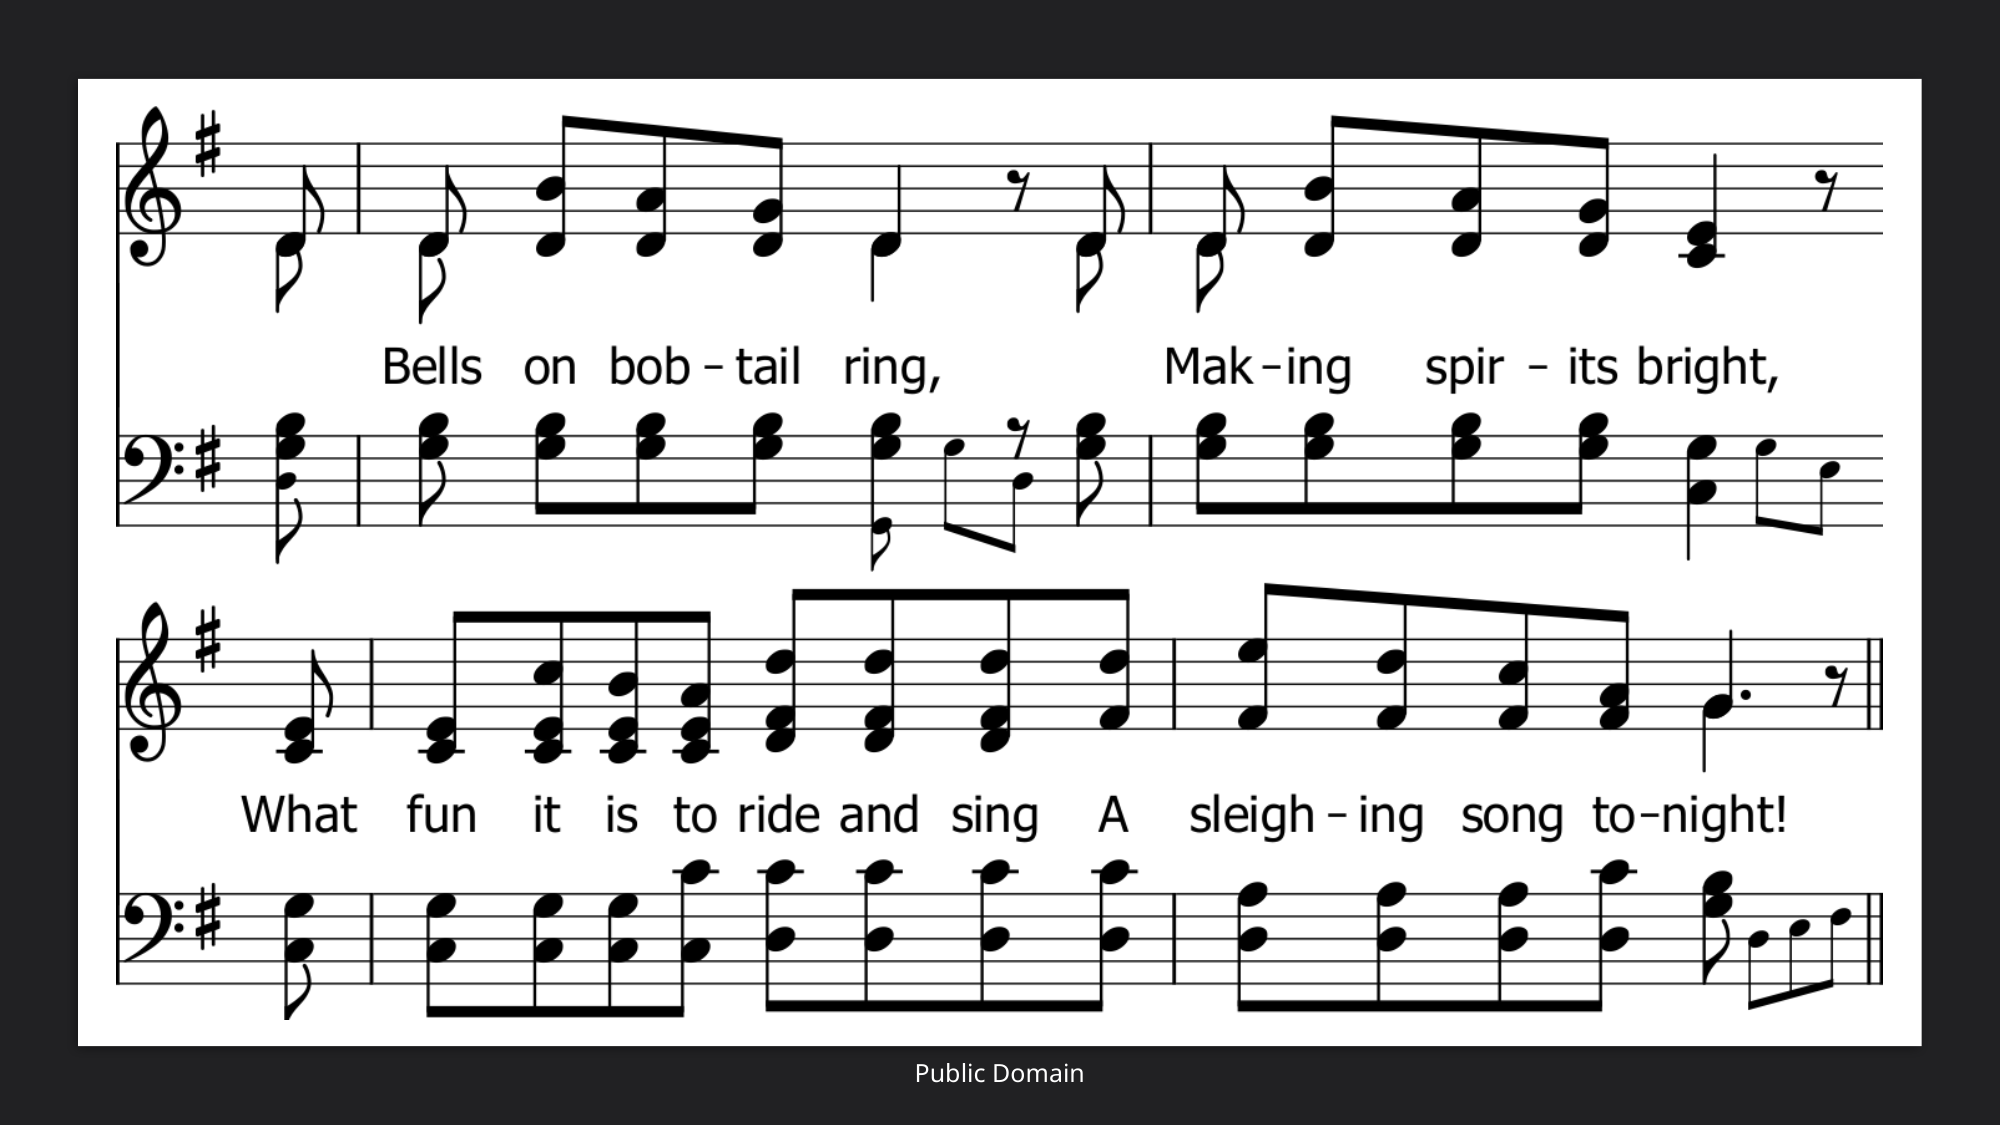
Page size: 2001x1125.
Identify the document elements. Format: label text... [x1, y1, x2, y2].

footer Public Domain [662, 1042, 1338, 1103]
text_box [0, 0, 2000, 1125]
picture [116, 105, 1884, 1020]
text_box [77, 77, 1923, 1048]
